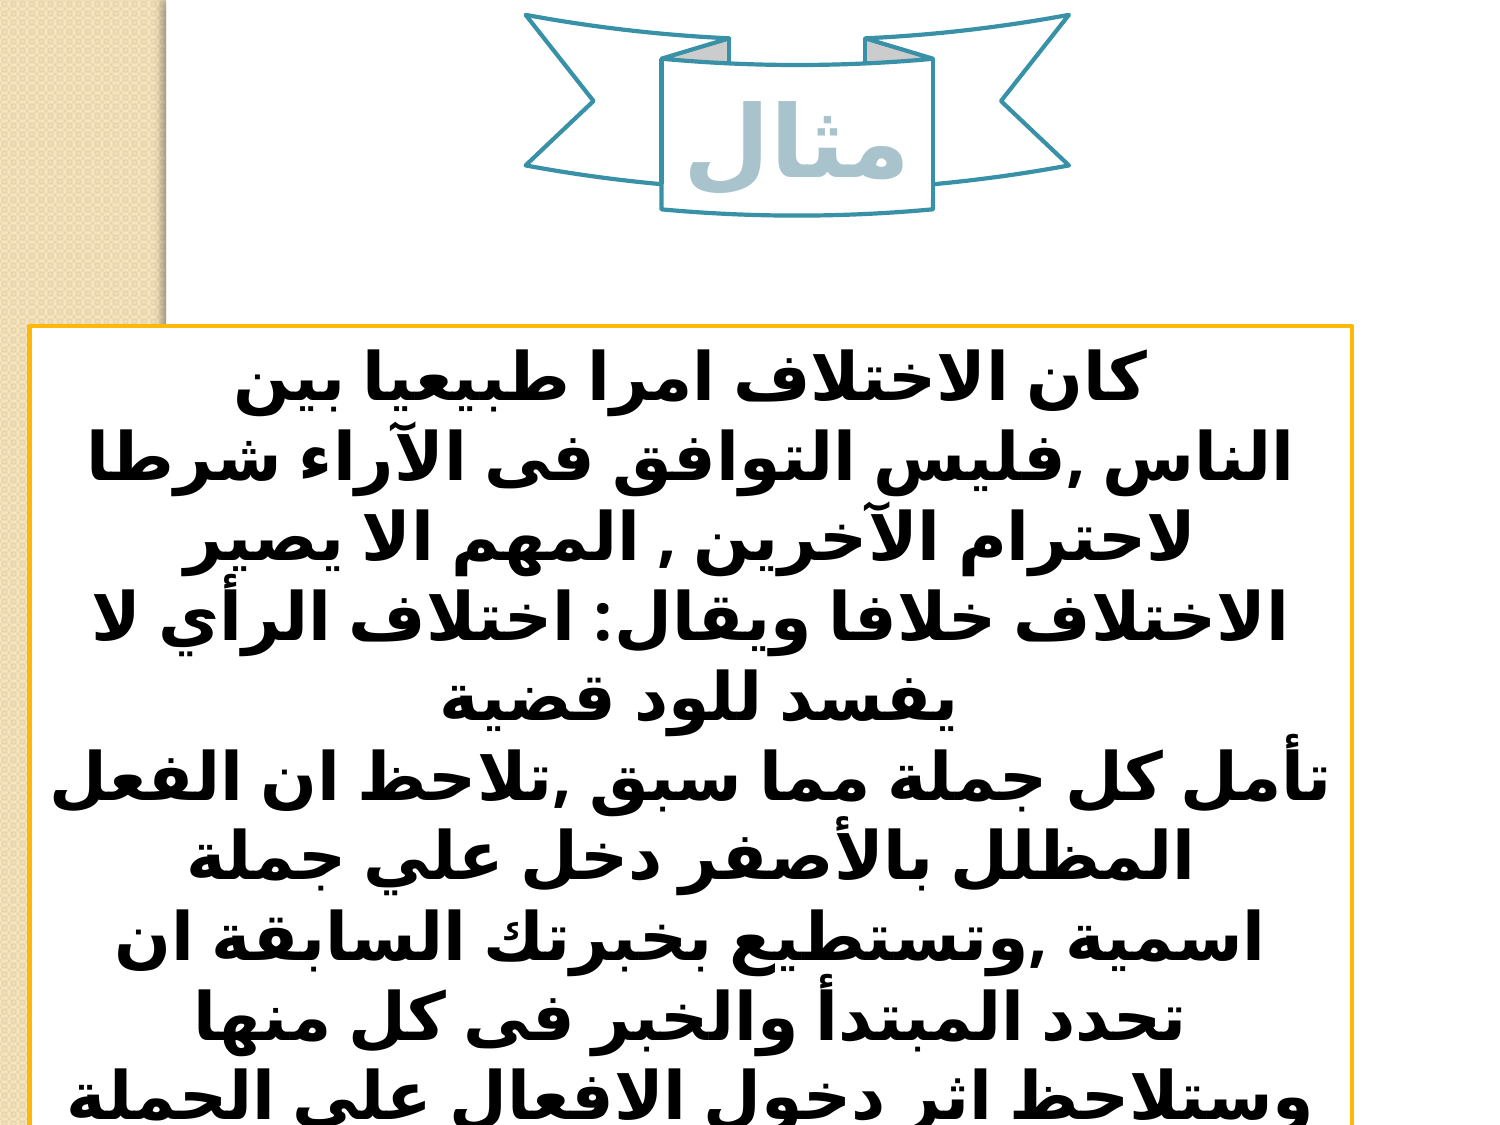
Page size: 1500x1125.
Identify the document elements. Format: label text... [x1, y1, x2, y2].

text_box كان الاختلاف امرا طبيعيا بين الناس ,فليس التوافق فى الآراء شرطا لاحترام الآخرين , المهم الا يصير الاختلاف خلافا ويقال: اختلاف الرأي لا يفسد للود قضية تأمل كل جملة مما سبق ,تلاحظ ان الفعل المظلل بالأصفر دخل علي جملة اسمية ,وتستطيع بخبرتك السابقة ان تحدد المبتدأ والخبر فى كل منها وستلاحظ اثر دخول الافعال علي الجملة [27, 324, 1354, 1125]
text_box مثال [523, 12, 1071, 218]
